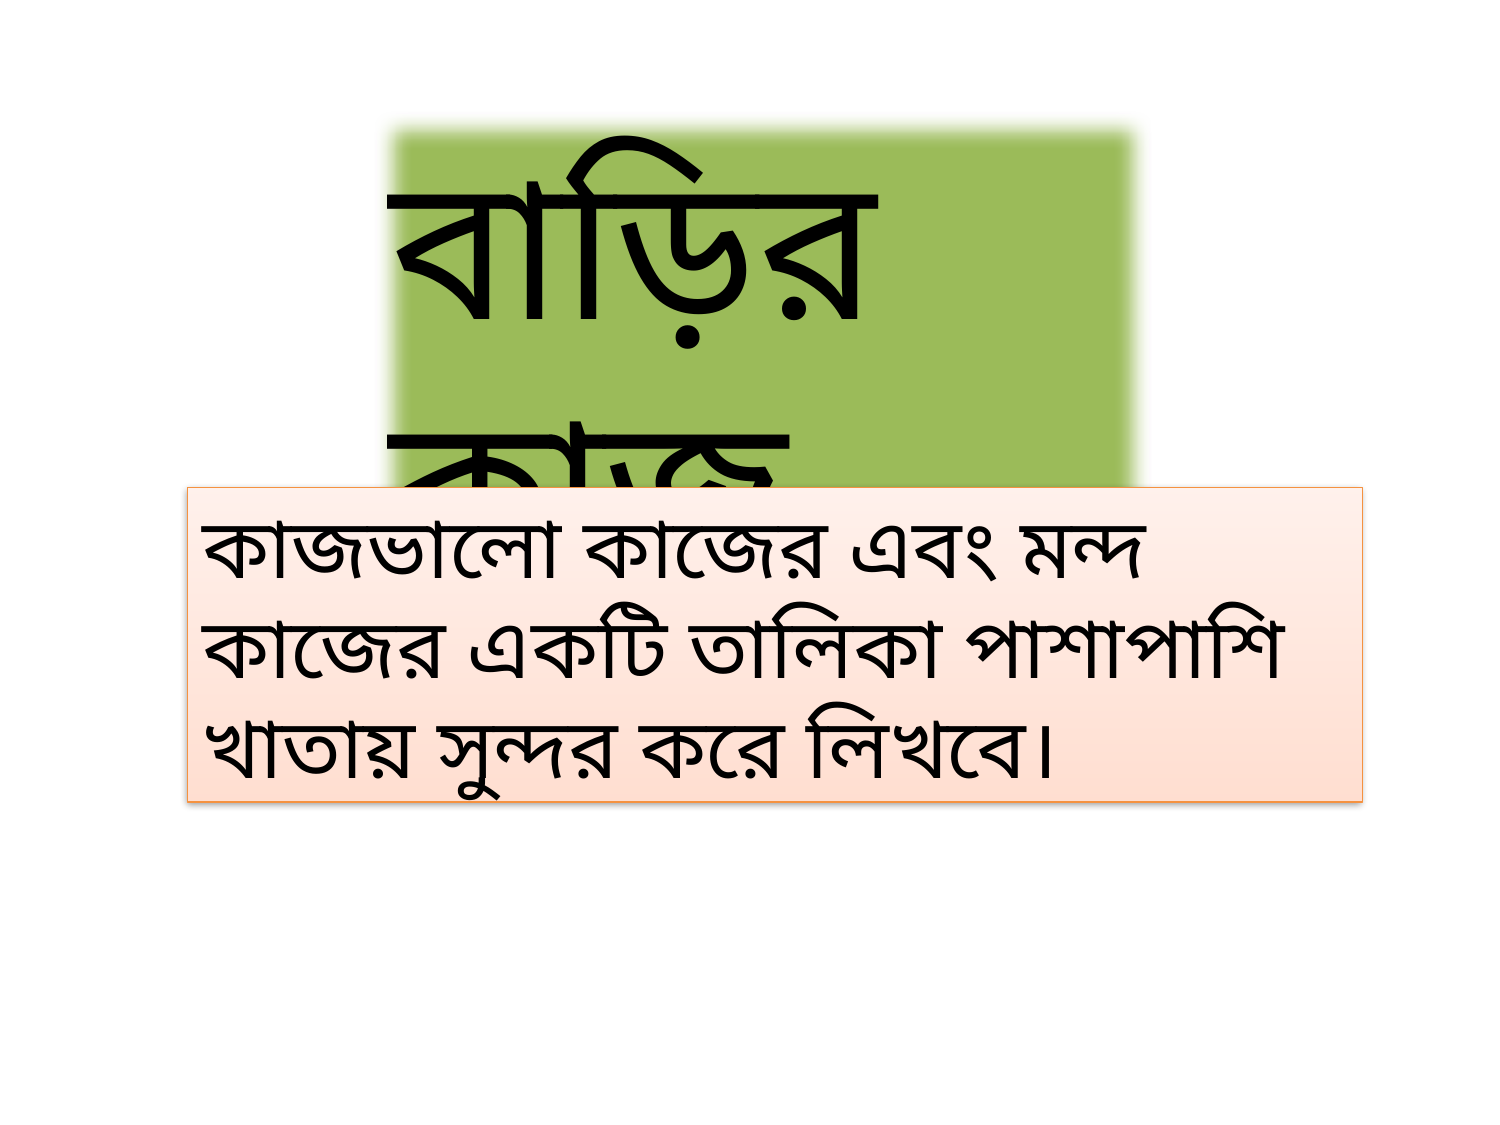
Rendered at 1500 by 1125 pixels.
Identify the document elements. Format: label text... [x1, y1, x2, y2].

text_box বাড়ির কাজ [410, 148, 1117, 485]
text_box কাজভালো কাজের এবং মন্দ কাজের একটি তালিকা পাশাপাশি খাতায় সুন্দর করে লিখবে। [187, 487, 1363, 803]
